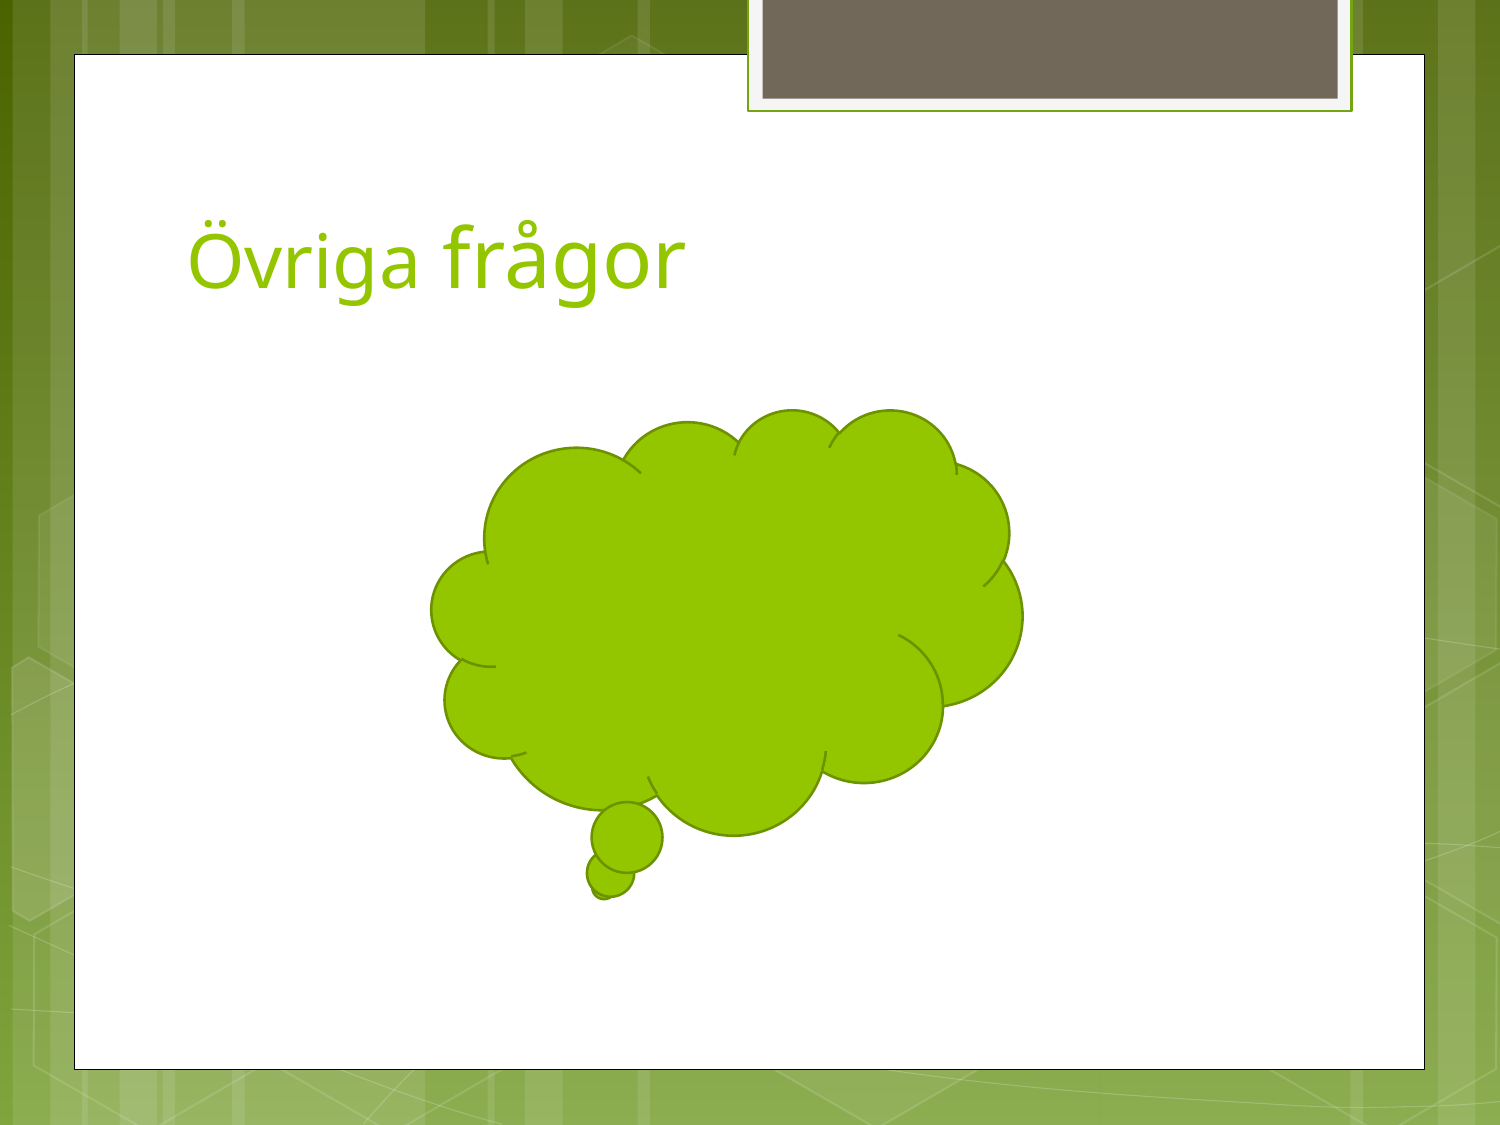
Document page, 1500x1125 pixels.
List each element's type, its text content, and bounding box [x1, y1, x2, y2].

title Övriga frågor [171, 125, 1324, 313]
text_box [429, 409, 1024, 901]
